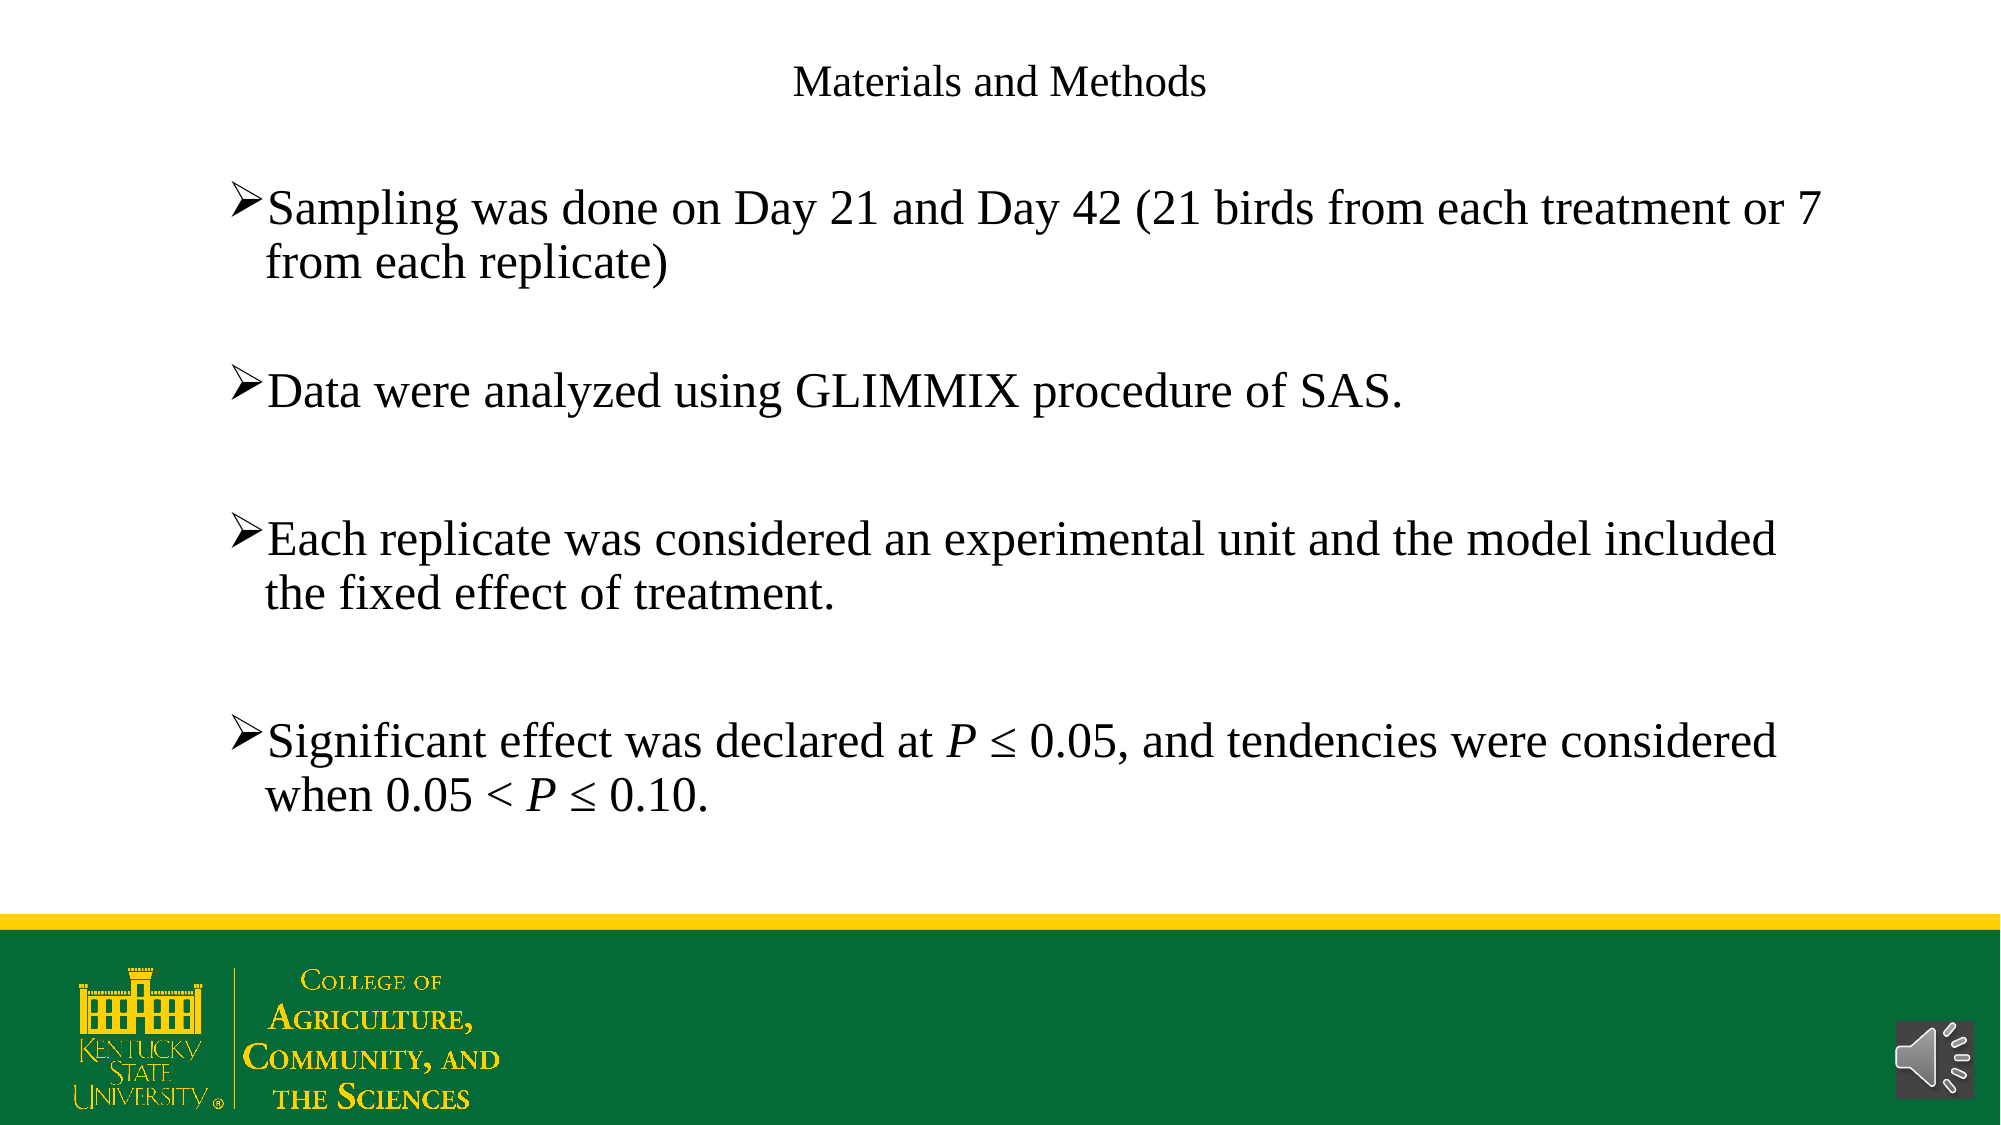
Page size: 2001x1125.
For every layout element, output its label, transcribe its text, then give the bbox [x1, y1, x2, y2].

picture [1894, 1019, 1975, 1100]
picture [72, 964, 523, 1120]
title Materials and Methods [137, 0, 1863, 174]
list Sampling was done on Day 21 and Day 42 (21 birds from each treatment or 7 from each replicate) Data were analyzed using GLIMMIX procedure of SAS. Each replicate was considered an experimental unit and the model included the fixed effect of treatment. Significant effect was declared at P ≤ 0.05, and tendencies were considered when 0.05 < P ≤ 0.10. [137, 174, 1863, 892]
